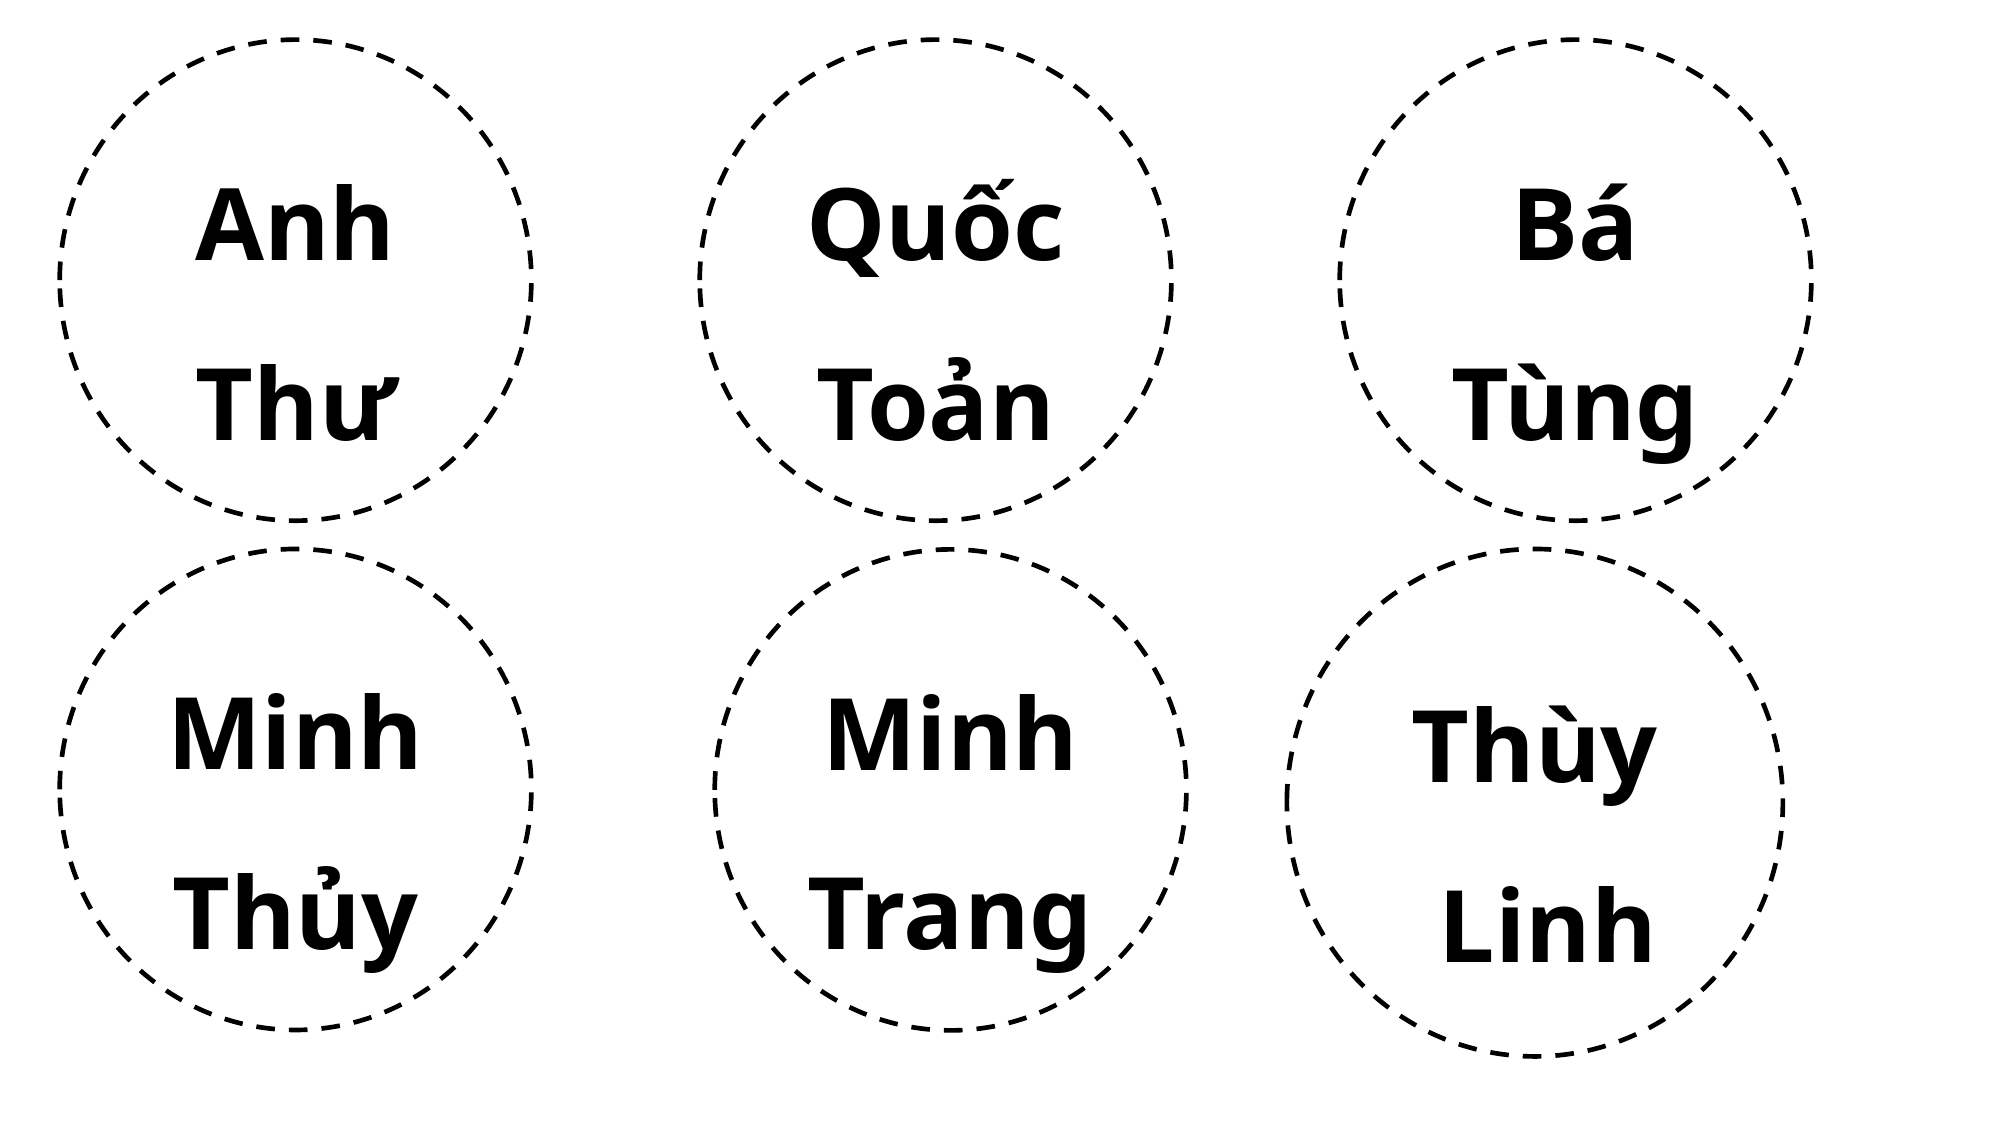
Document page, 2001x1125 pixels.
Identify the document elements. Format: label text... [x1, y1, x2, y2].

text_box Anh Thư [58, 38, 533, 522]
text_box Quốc Toản [698, 38, 1173, 522]
text_box Minh Trang [713, 548, 1188, 1032]
text_box Minh Thủy [58, 547, 533, 1032]
text_box Thùy Linh [1285, 547, 1784, 1058]
text_box Bá Tùng [1338, 38, 1813, 522]
